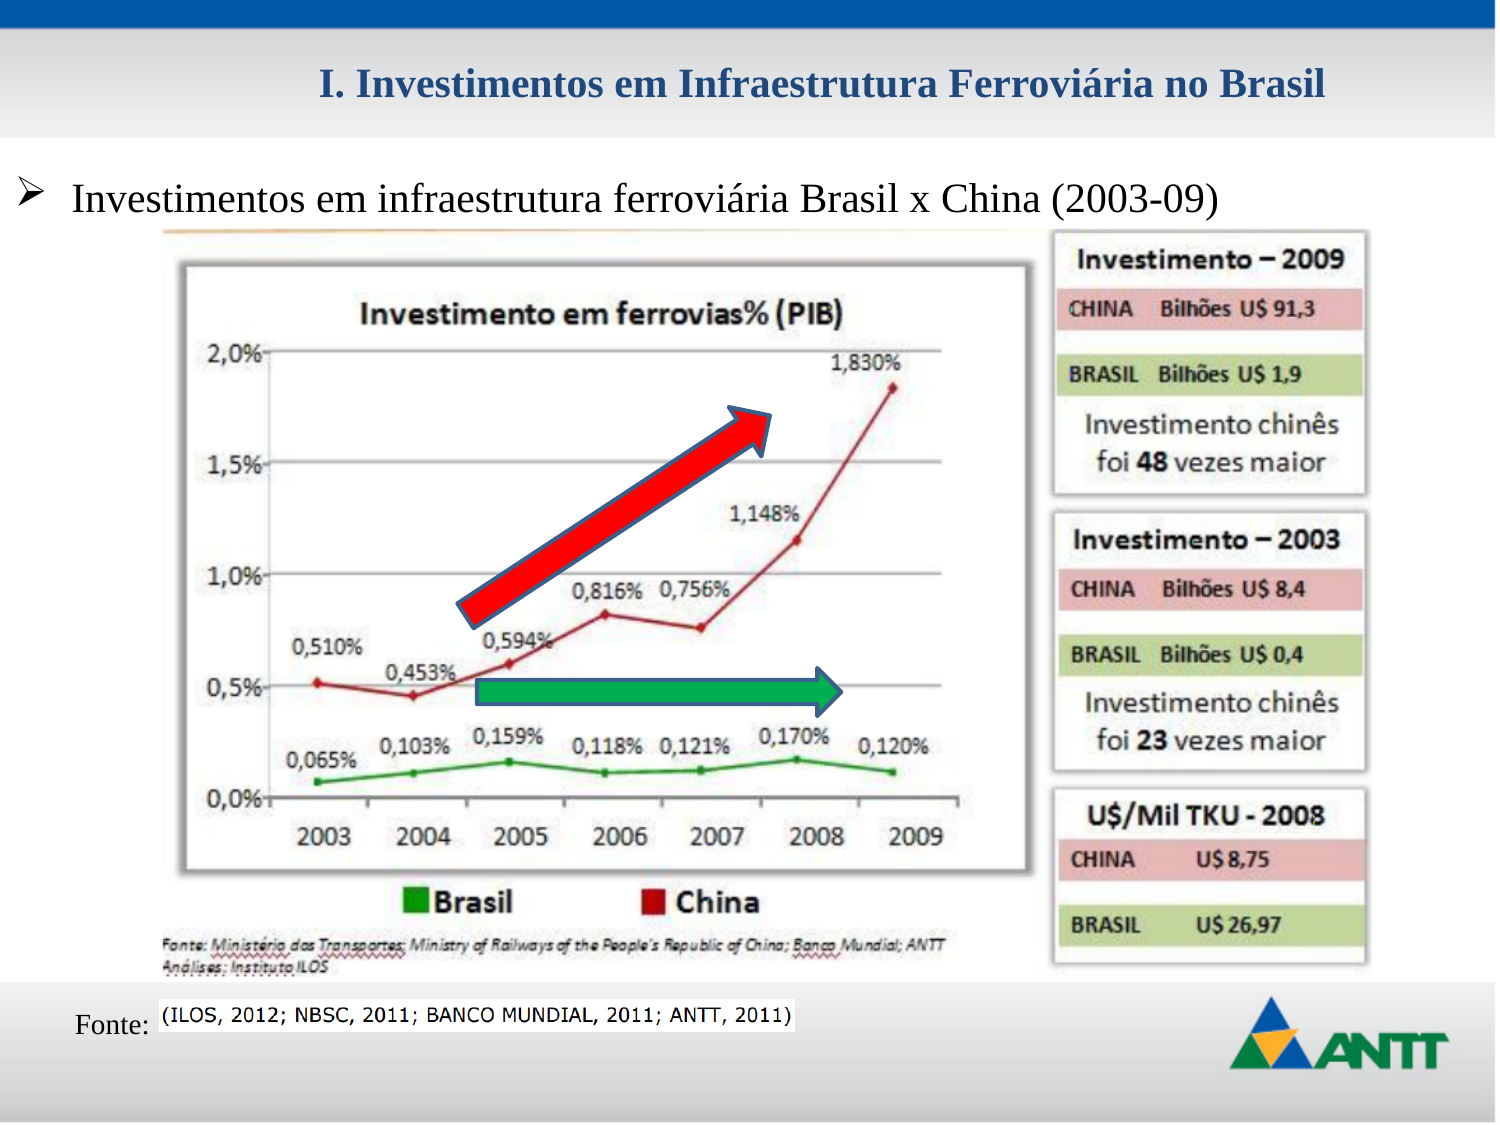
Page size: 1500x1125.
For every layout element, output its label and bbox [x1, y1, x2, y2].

text_box [2, 163, 1373, 978]
picture [0, 0, 1500, 1124]
